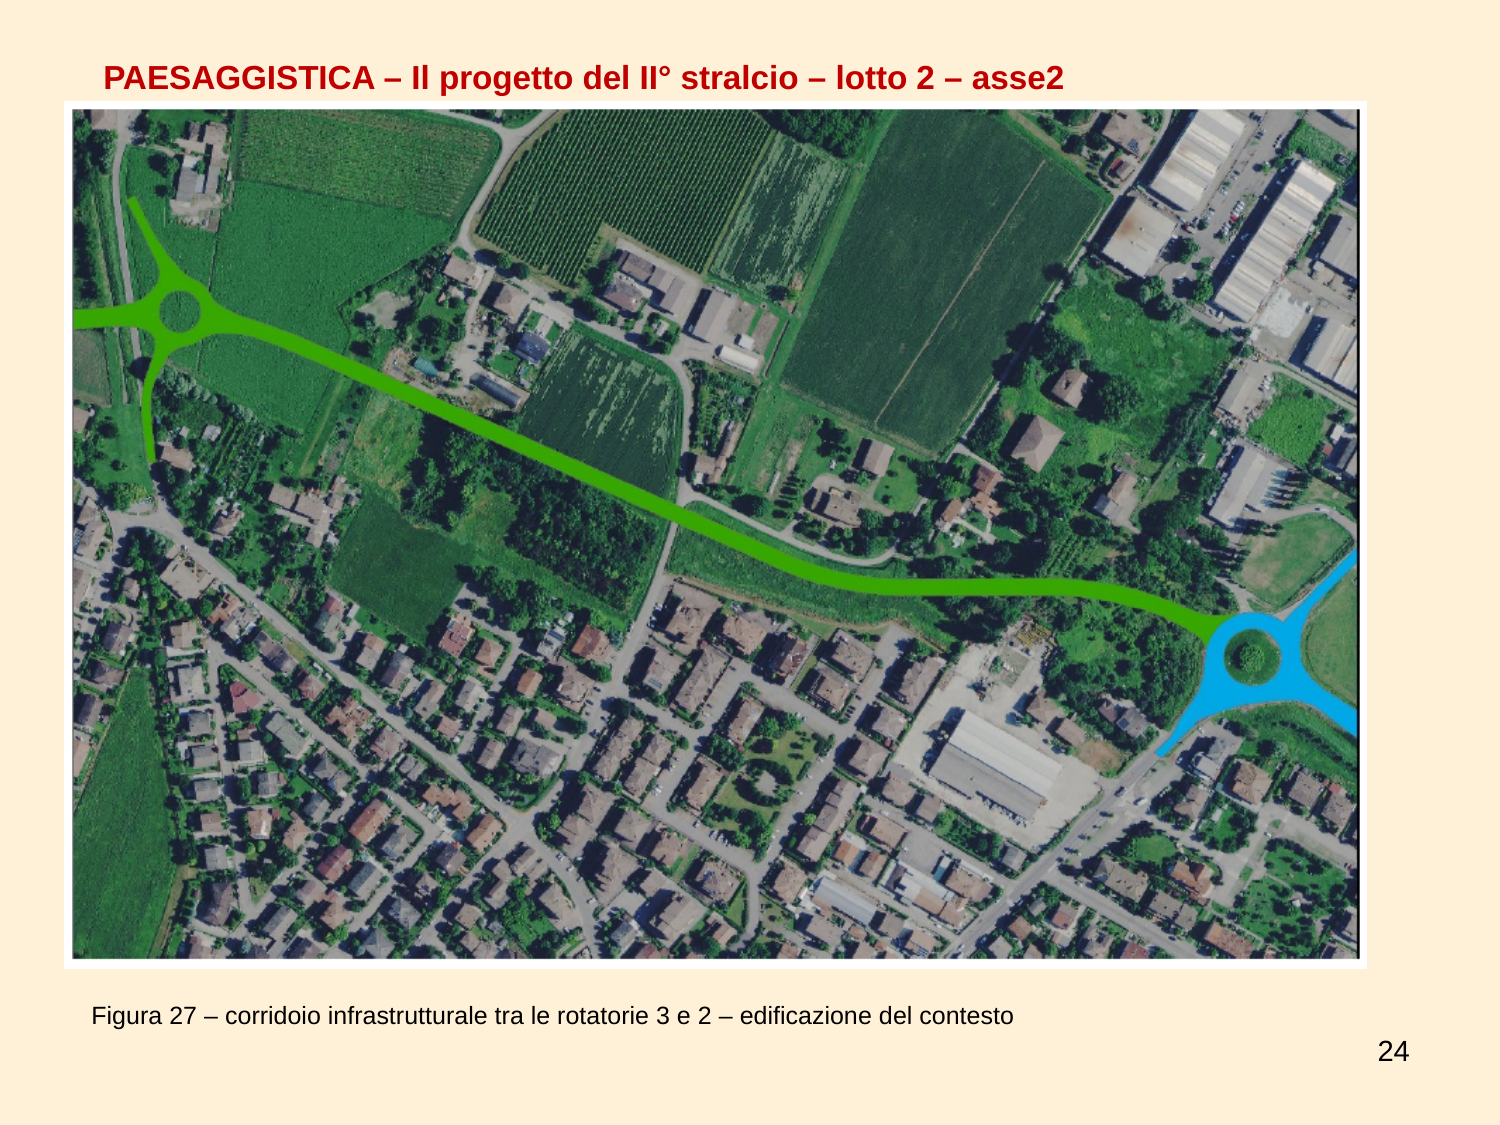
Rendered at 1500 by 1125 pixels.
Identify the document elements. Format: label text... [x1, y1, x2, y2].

picture [64, 101, 1367, 969]
slide_number 24 [1074, 1024, 1425, 1103]
text_box Figura 27 – corridoio infrastrutturale tra le rotatorie 3 e 2 – edificazione del contesto [76, 987, 1414, 1038]
text_box PAESAGGISTICA – Il progetto del II° stralcio – lotto 2 – asse2 [88, 42, 1414, 126]
